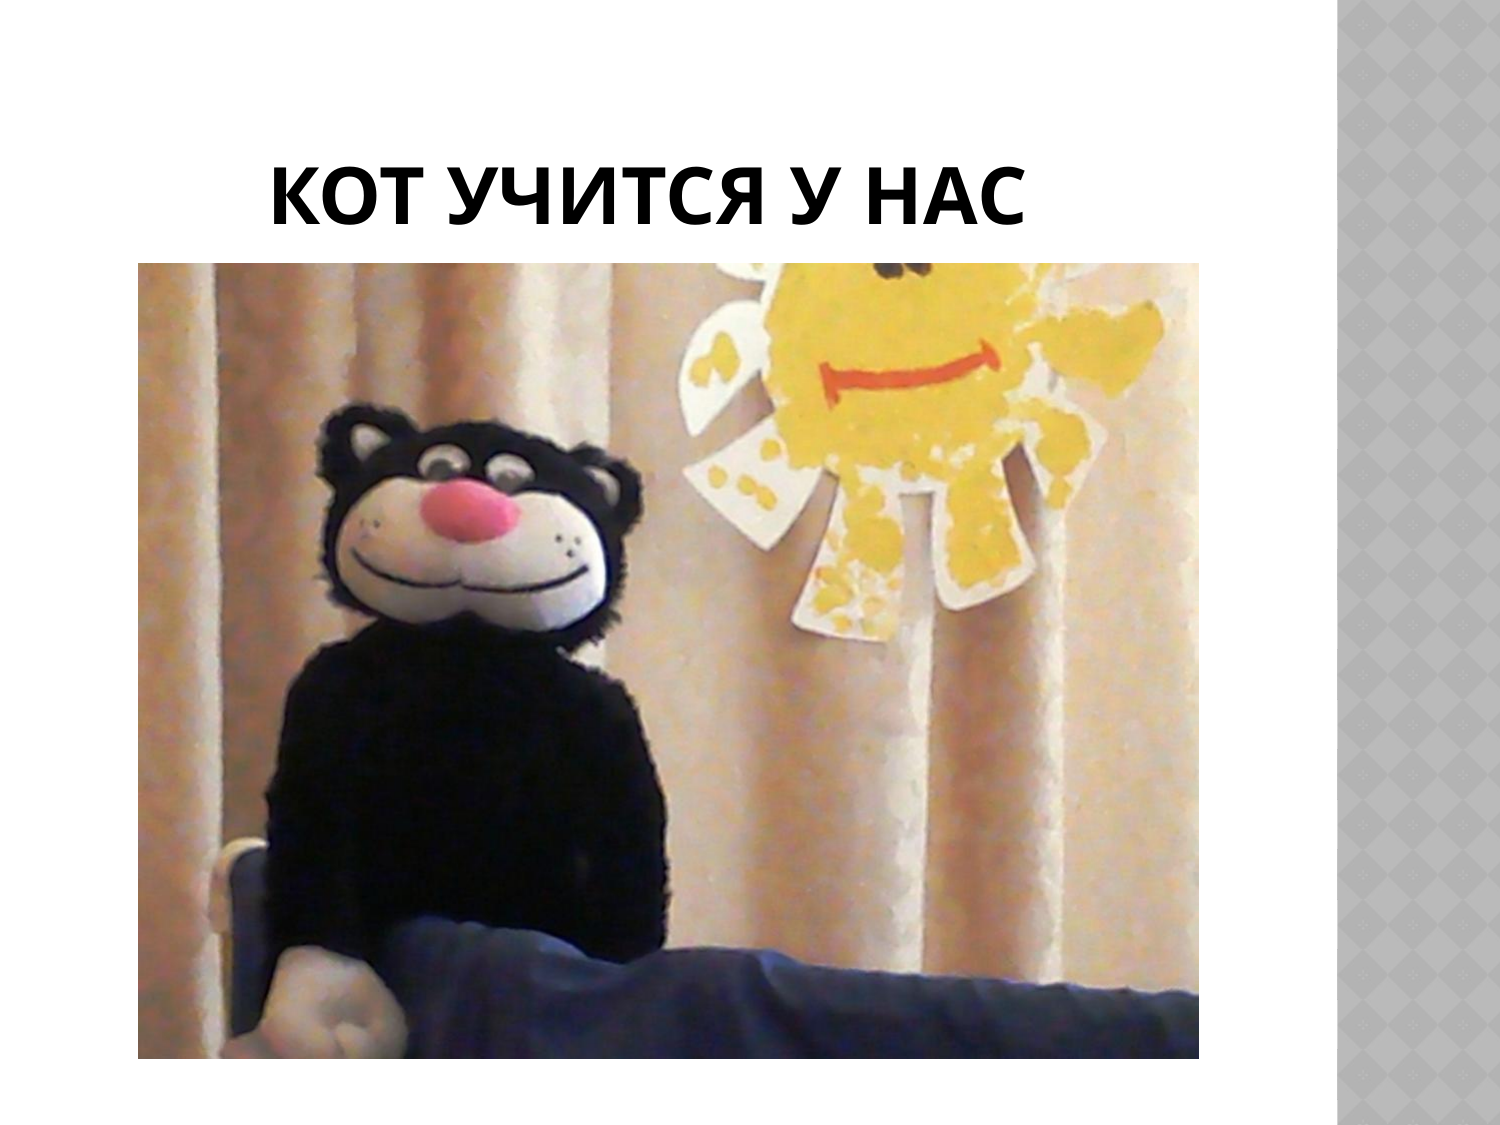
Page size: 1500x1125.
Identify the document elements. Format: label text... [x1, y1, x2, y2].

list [138, 263, 1200, 1060]
title Кот учится у нас [75, 52, 1263, 240]
